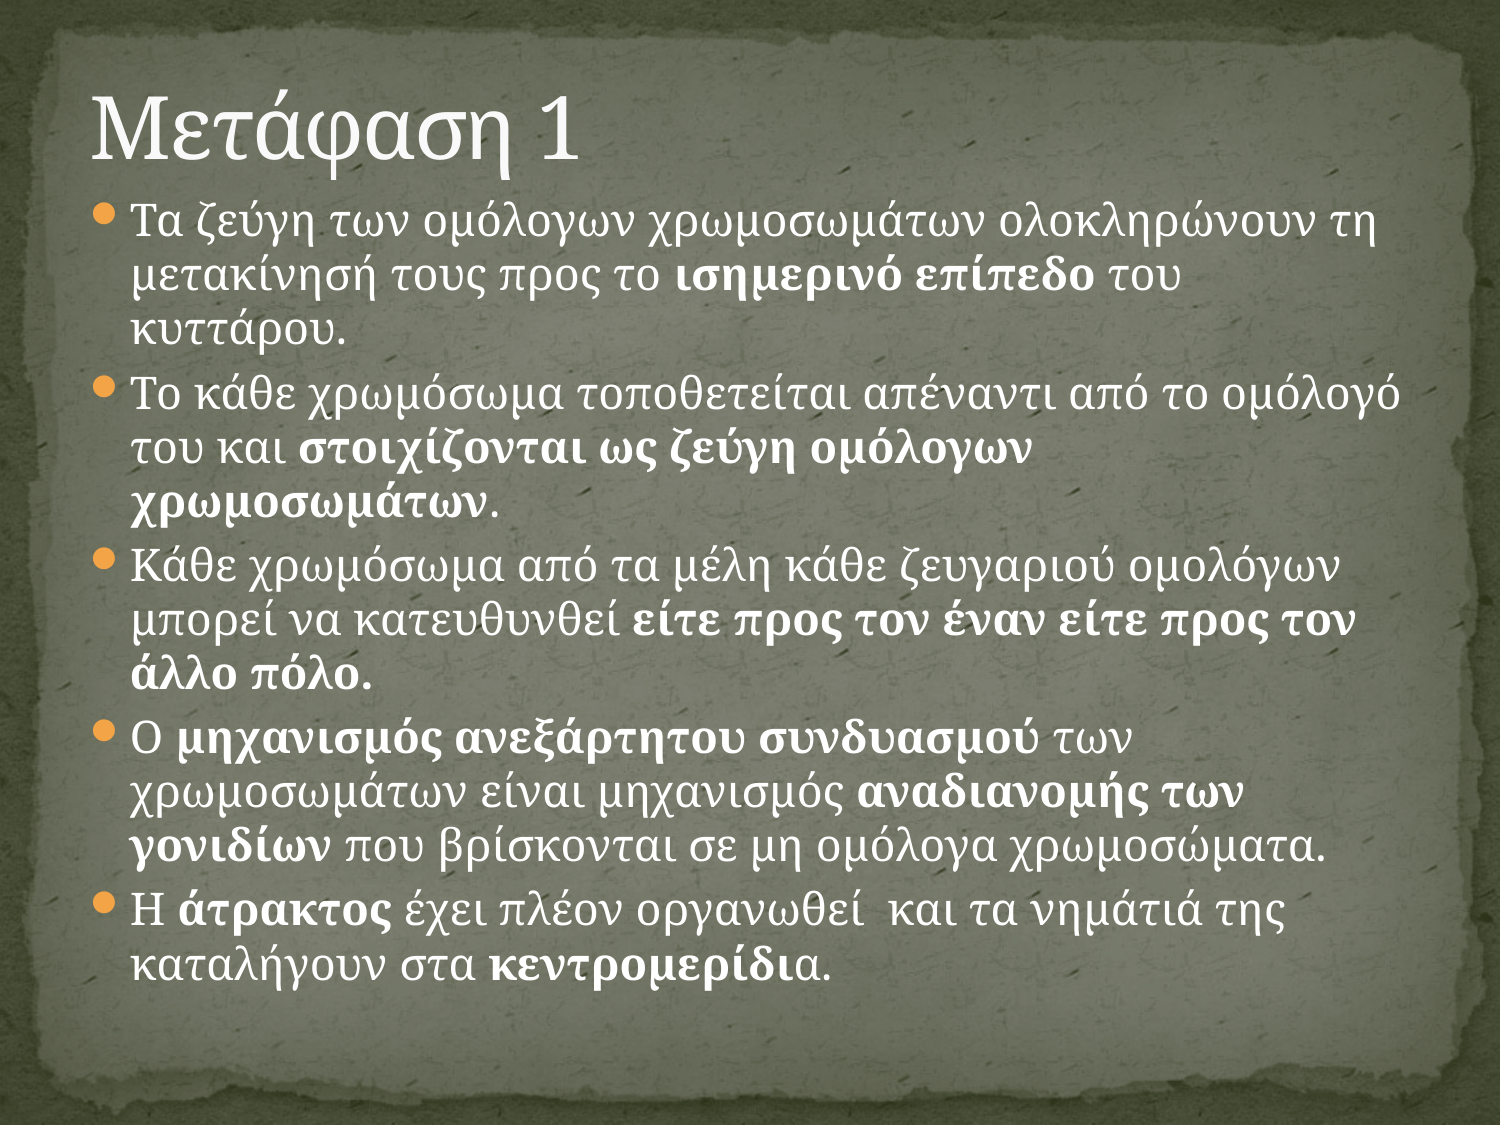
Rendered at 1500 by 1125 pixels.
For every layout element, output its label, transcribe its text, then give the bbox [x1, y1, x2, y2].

list Τα ζεύγη των ομόλογων χρωμοσωμάτων ολοκληρώνουν τη μετακίνησή τους προς το ισημερινό επίπεδο του κυττάρου. Το κάθε χρωμόσωμα τοποθετείται απέναντι από το ομόλογό του και στοιχίζονται ως ζεύγη ομόλογων χρωμοσωμάτων. Κάθε χρωμόσωμα από τα μέλη κάθε ζευγαριού ομολόγων μπορεί να κατευθυνθεί είτε προς τον έναν είτε προς τον άλλο πόλο. Ο μηχανισμός ανεξάρτητου συνδυασμού των χρωμοσωμάτων είναι μηχανισμός αναδιανομής των γονιδίων που βρίσκονται σε μη ομόλογα χρωμοσώματα. Η άτρακτος έχει πλέον οργανωθεί και τα νημάτιά της καταλήγουν στα κεντρομερίδια. [75, 185, 1425, 1000]
title Μετάφαση 1 [74, 24, 1425, 185]
